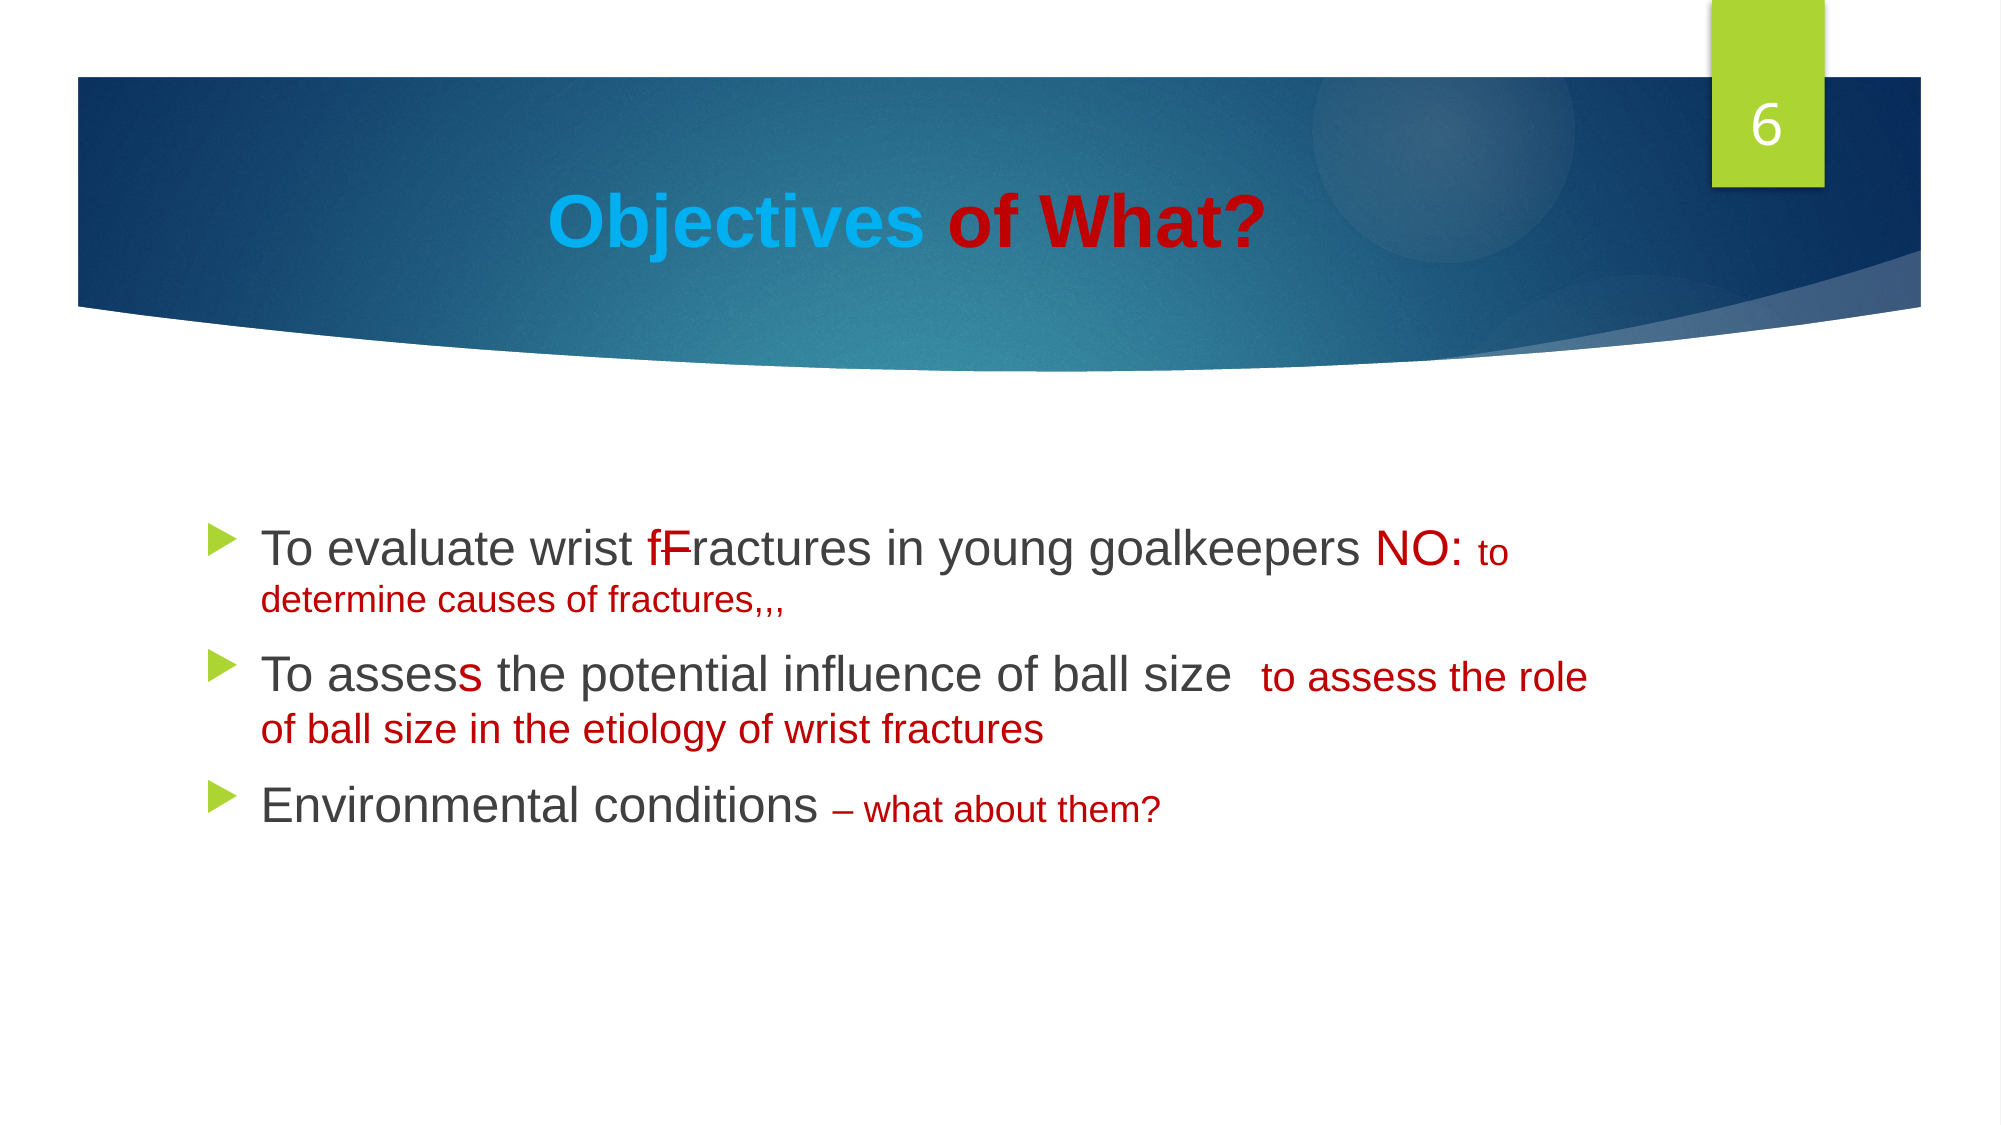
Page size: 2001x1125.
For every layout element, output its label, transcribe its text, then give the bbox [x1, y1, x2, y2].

list To evaluate wrist fFractures in young goalkeepers NO: to determine causes of fractures,,, To assess the potential influence of ball size to assess the role of ball size in the etiology of wrist fractures Environmental conditions – what about them? [189, 427, 1627, 988]
title Objectives of What? [189, 159, 1627, 276]
slide_number 6 [1698, 48, 1836, 175]
